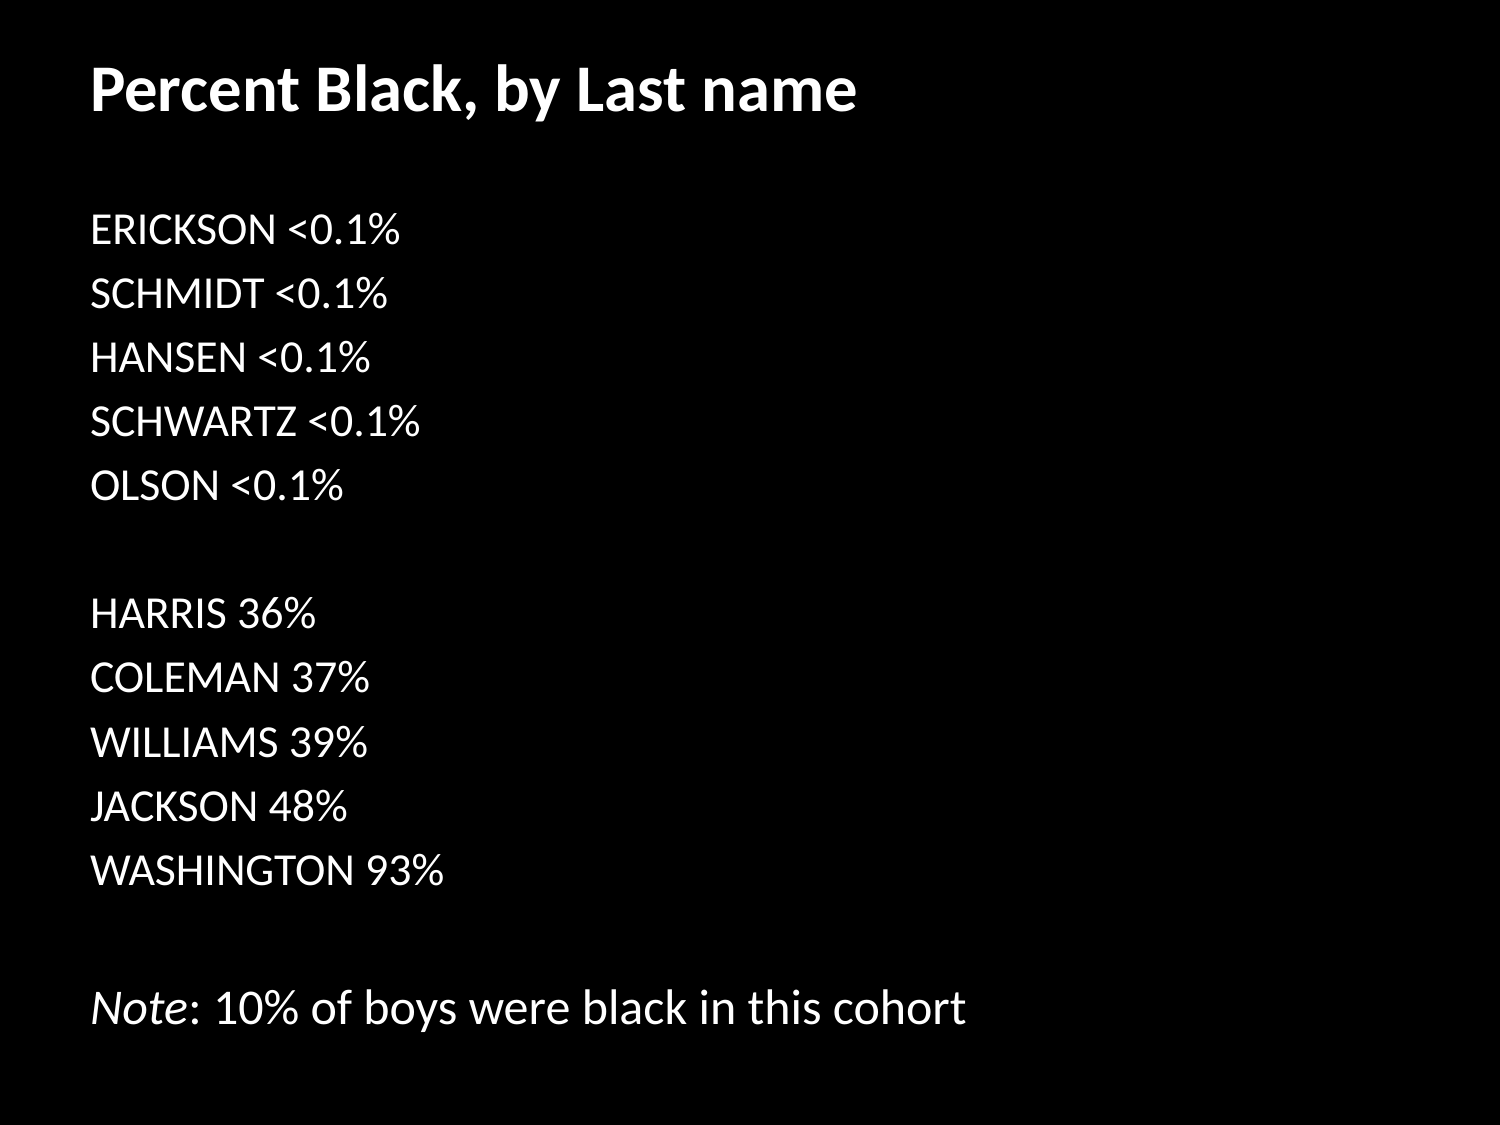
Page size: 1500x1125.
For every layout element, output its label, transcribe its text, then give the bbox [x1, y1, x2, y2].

list Percent Black, by Last name ERICKSON <0.1% SCHMIDT <0.1% HANSEN <0.1% SCHWARTZ <0.1% OLSON <0.1% HARRIS 36% COLEMAN 37% WILLIAMS 39% JACKSON 48% WASHINGTON 93% Note: 10% of boys were black in this cohort [75, 37, 1425, 780]
